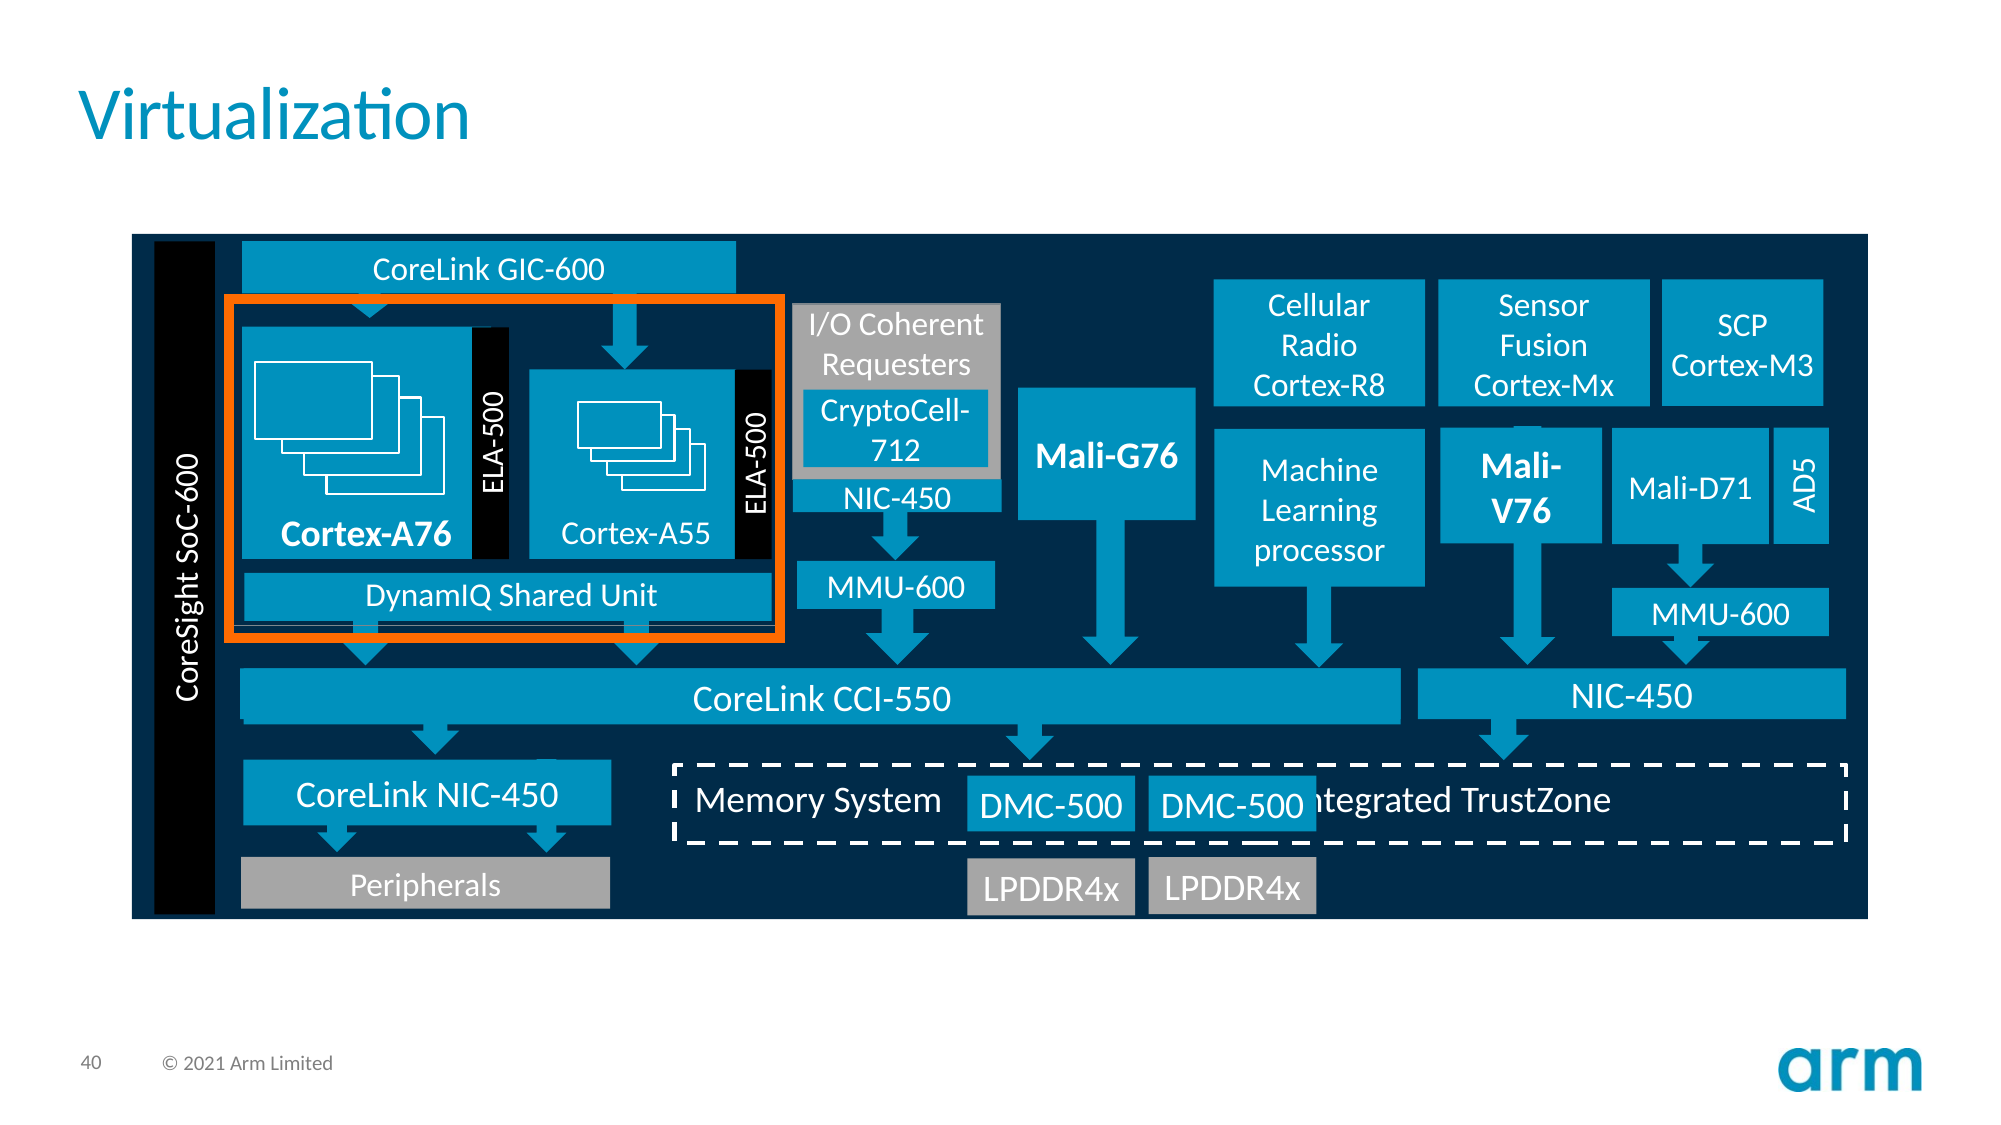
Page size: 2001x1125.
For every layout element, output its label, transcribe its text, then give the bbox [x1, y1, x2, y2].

picture [1911, 1048, 1922, 1062]
picture [1778, 1072, 1794, 1092]
title Virtualization [78, 78, 1922, 186]
picture [1803, 1048, 1922, 1092]
picture [1788, 1056, 1812, 1083]
picture [1889, 1048, 1903, 1053]
picture [1778, 1048, 1794, 1067]
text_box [131, 233, 1869, 920]
